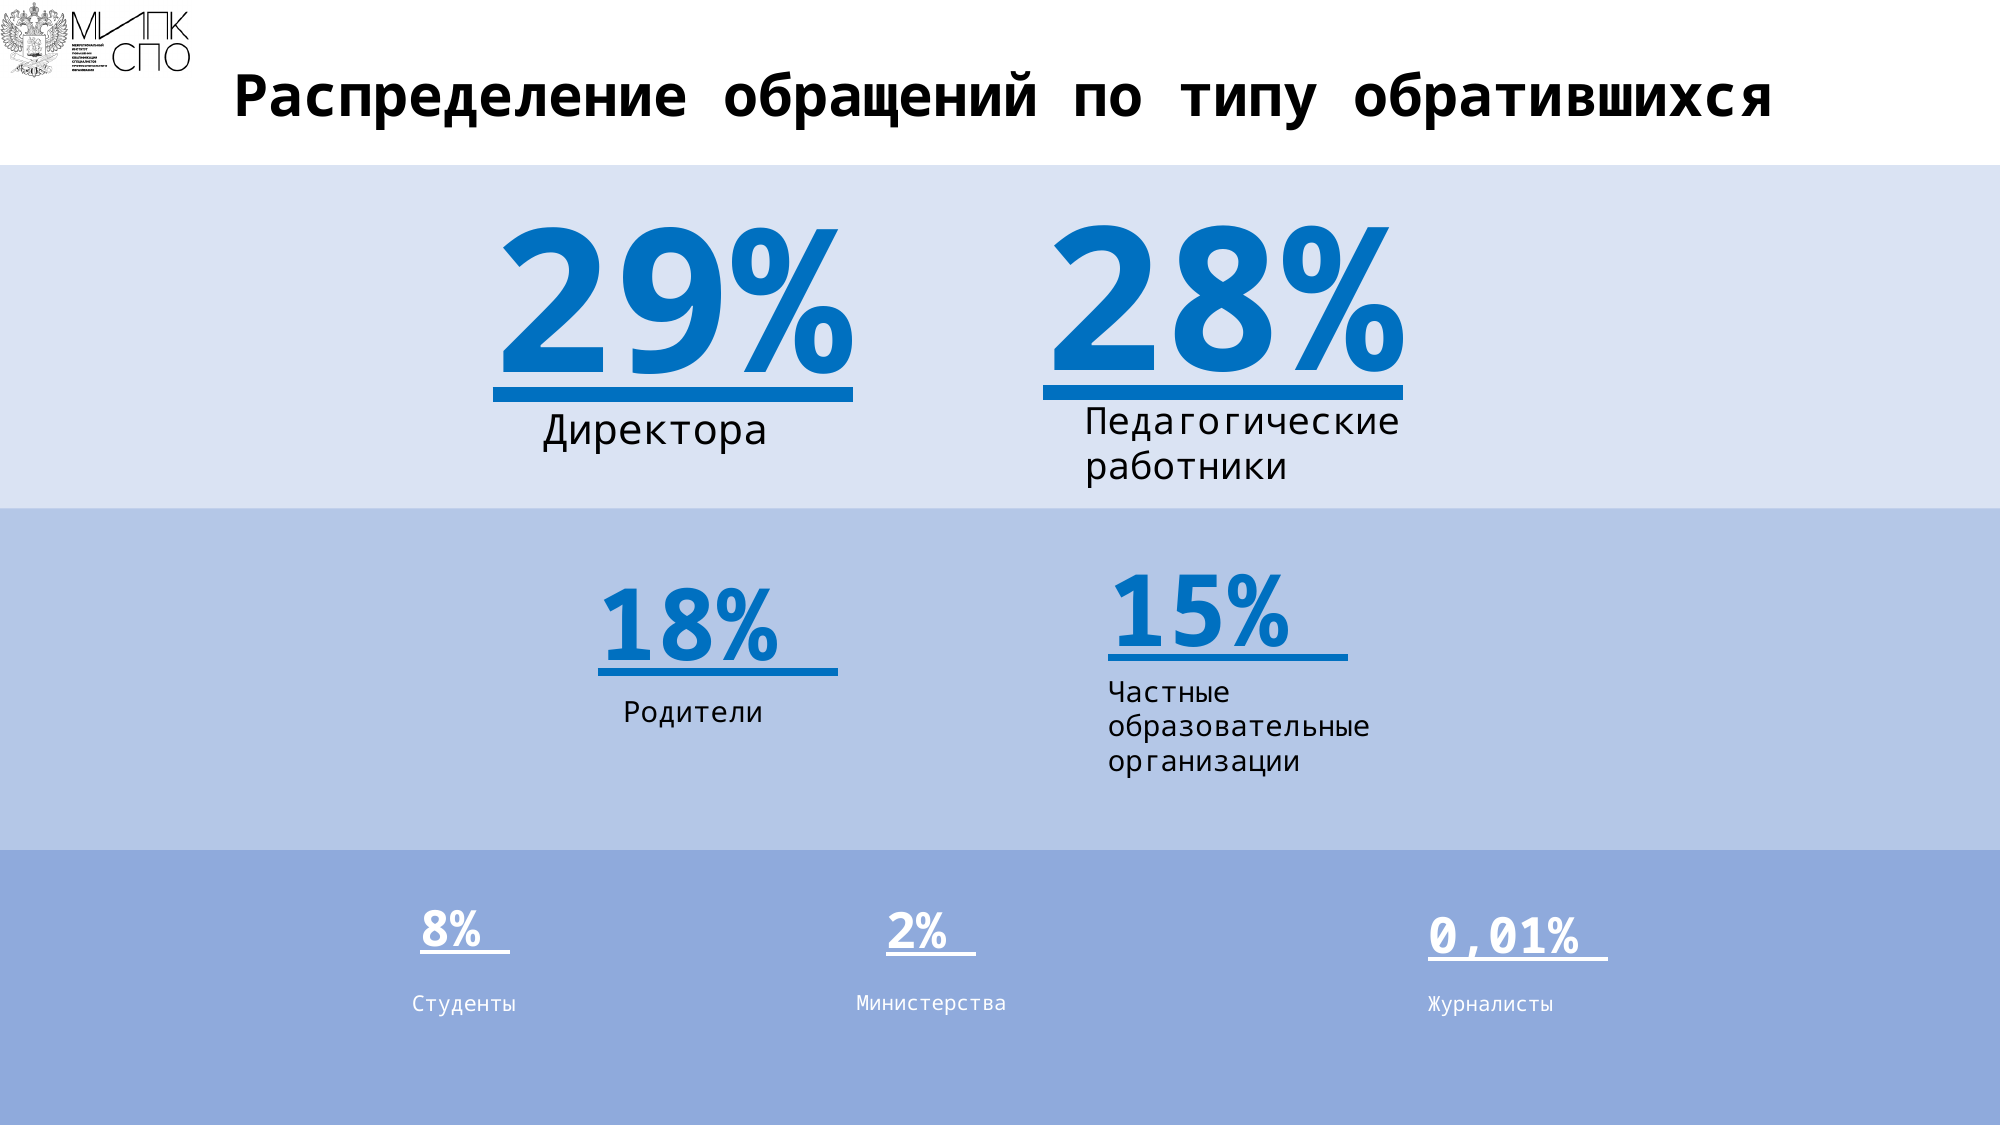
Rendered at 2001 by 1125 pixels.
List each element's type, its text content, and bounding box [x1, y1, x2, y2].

text_box 15% [1093, 538, 1414, 674]
text_box 28% [1028, 162, 1460, 418]
text_box Министерства [841, 981, 1216, 1022]
text_box Журналисты [1413, 983, 1738, 1023]
text_box 0,01% [1413, 895, 1877, 971]
text_box Педагогические работники [1070, 418, 1454, 495]
text_box [0, 164, 2000, 509]
title Распределение обращений по типу обратившихся [141, 29, 1867, 166]
text_box [0, 851, 2000, 1125]
text_box 2% [871, 890, 1192, 966]
text_box 8% [405, 888, 726, 964]
text_box Частные образовательные организации [1093, 665, 1498, 786]
text_box [0, 509, 2000, 851]
text_box 18% [582, 553, 903, 688]
text_box Студенты [397, 981, 743, 1023]
picture [0, 0, 193, 78]
text_box Директора [528, 420, 798, 460]
text_box 29% [477, 165, 909, 420]
text_box Родители [608, 688, 878, 736]
